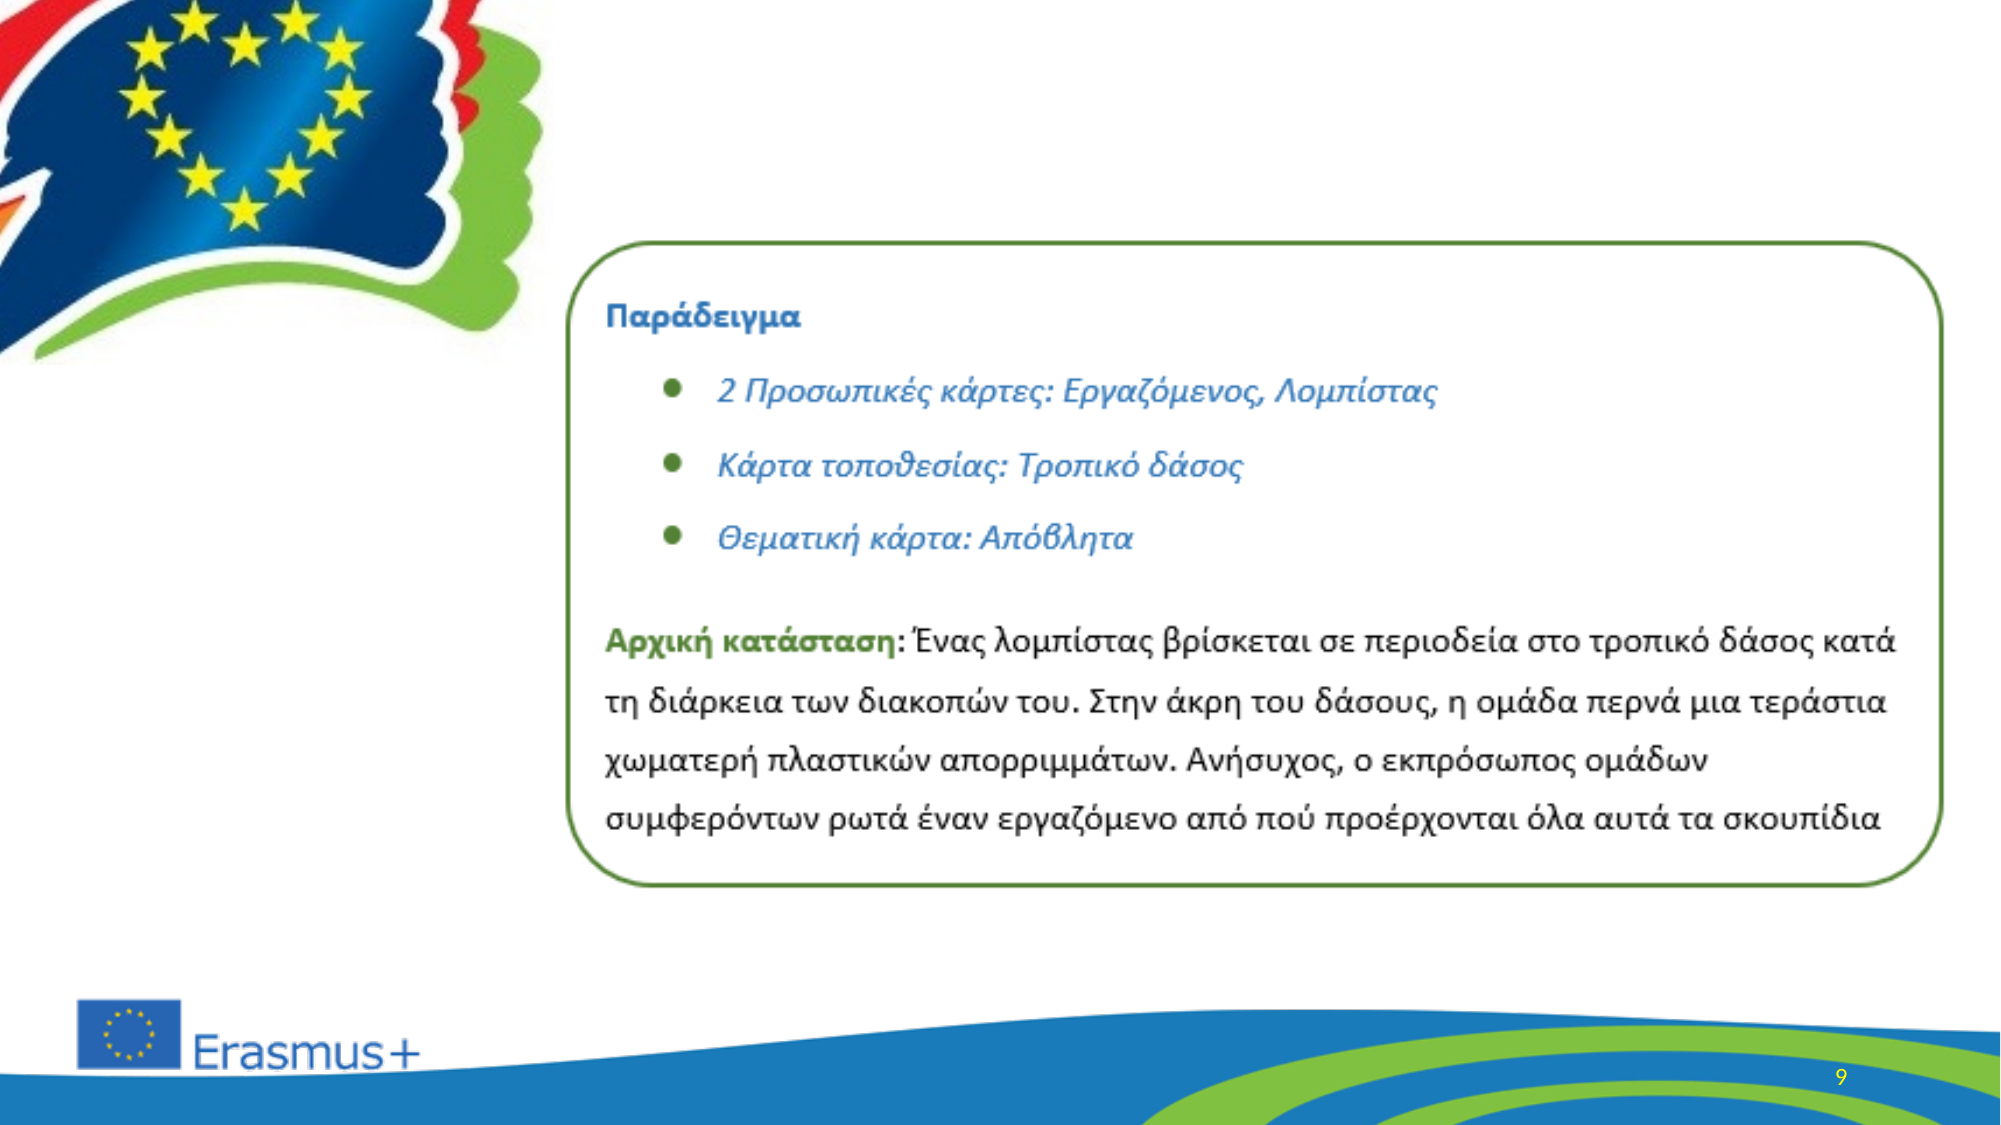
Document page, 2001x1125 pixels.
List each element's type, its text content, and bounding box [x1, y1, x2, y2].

picture [0, 988, 2001, 1125]
picture [0, 0, 1970, 900]
slide_number 9 [1412, 1045, 1863, 1106]
